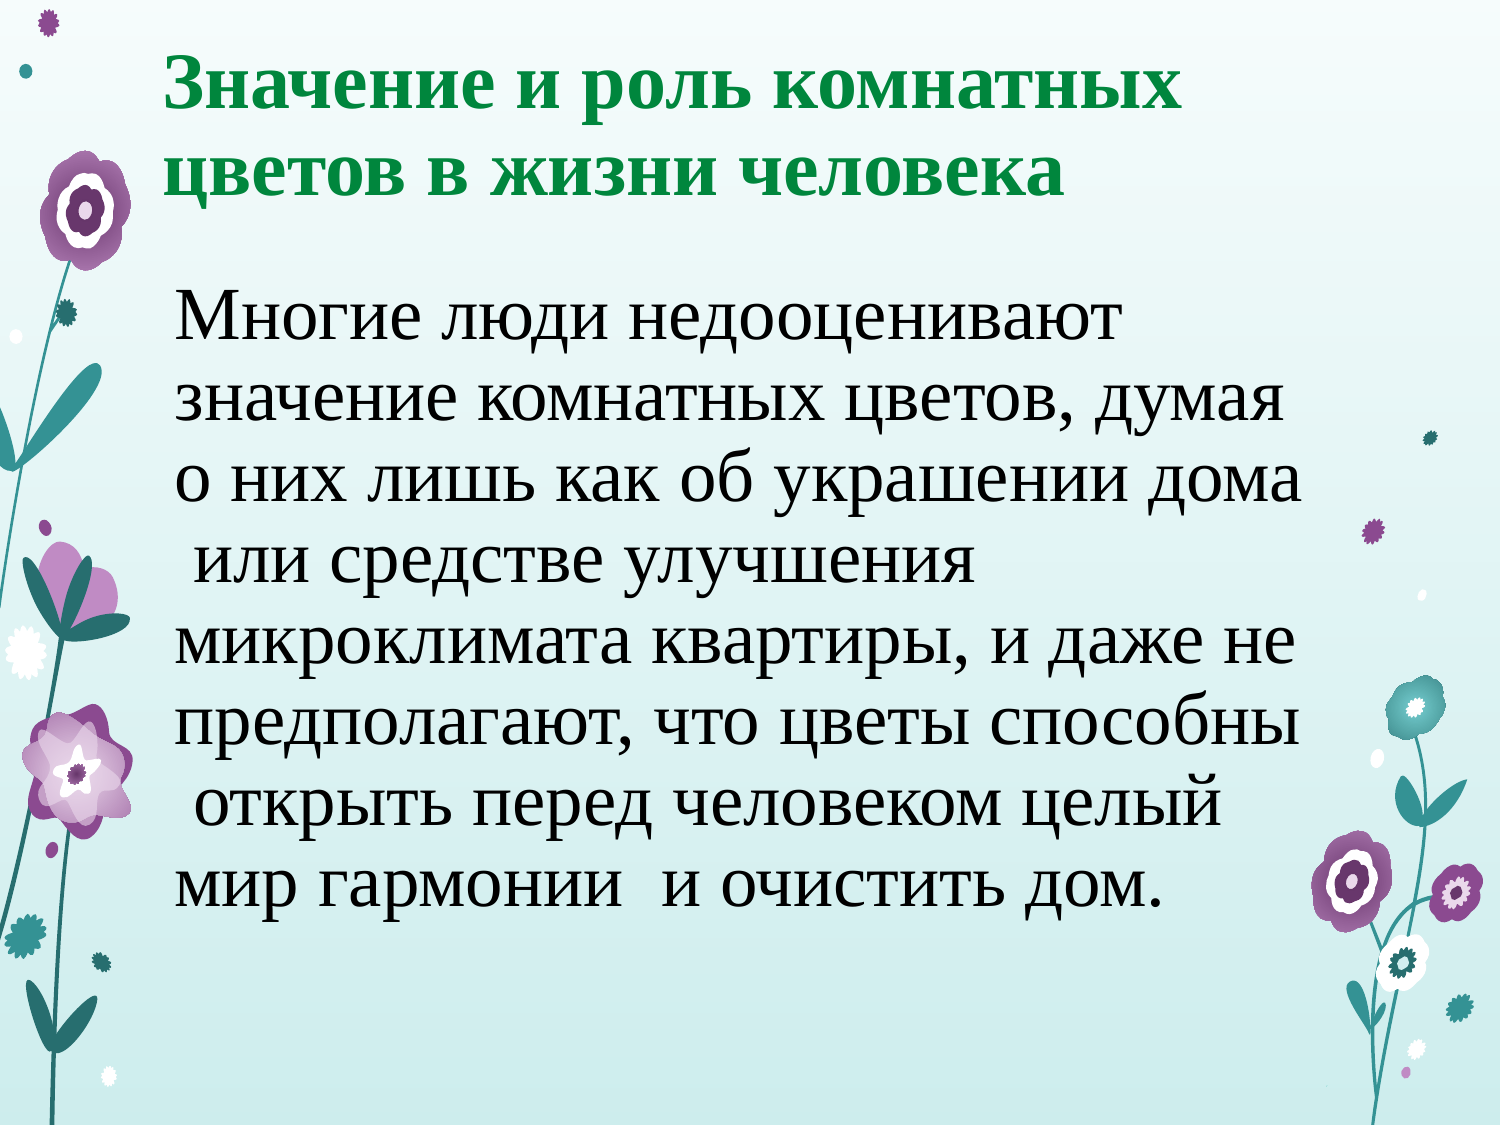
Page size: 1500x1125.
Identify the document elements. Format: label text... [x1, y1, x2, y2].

list Многие люди недооценивают значение комнатных цветов, думая о них лишь как об украшении дома или средстве улучшения микроклимата квартиры, и даже не предполагают, что цветы способны открыть перед человеком целый мир гармонии и очистить дом. [159, 267, 1329, 1024]
title Значение и роль комнатных цветов в жизни человека [147, 30, 1423, 220]
